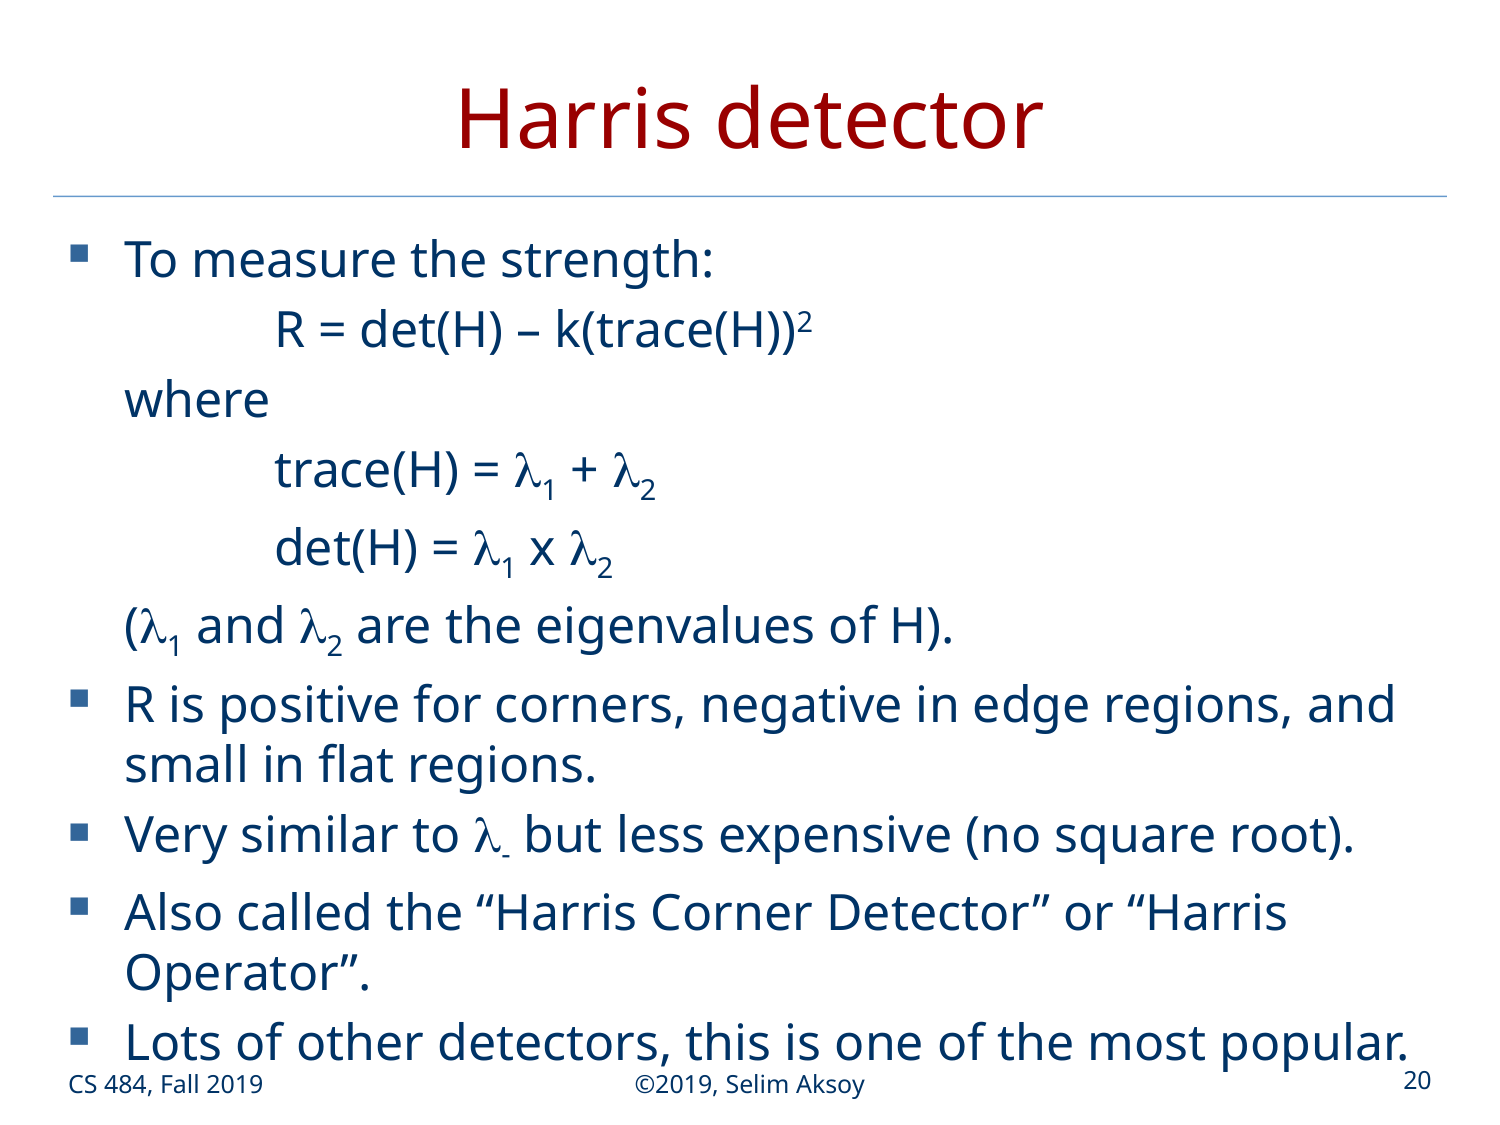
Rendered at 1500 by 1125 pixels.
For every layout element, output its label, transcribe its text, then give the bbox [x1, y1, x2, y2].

footer ©2019, Selim Aksoy [511, 1071, 988, 1107]
slide_number CS 484, Fall 2019 [52, 1052, 366, 1107]
title Harris detector [53, 31, 1447, 173]
list To measure the strength: R = det(H) – k(trace(H))2 where trace(H) = 1 + 2 det(H) = 1 x 2 (1 and 2 are the eigenvalues of H). R is positive for corners, negative in edge regions, and small in flat regions. Very similar to - but less expensive (no square root). Also called the “Harris Corner Detector” or “Harris Operator”. Lots of other detectors, this is one of the most popular. [53, 220, 1447, 1071]
slide_number 20 [1134, 1052, 1448, 1107]
